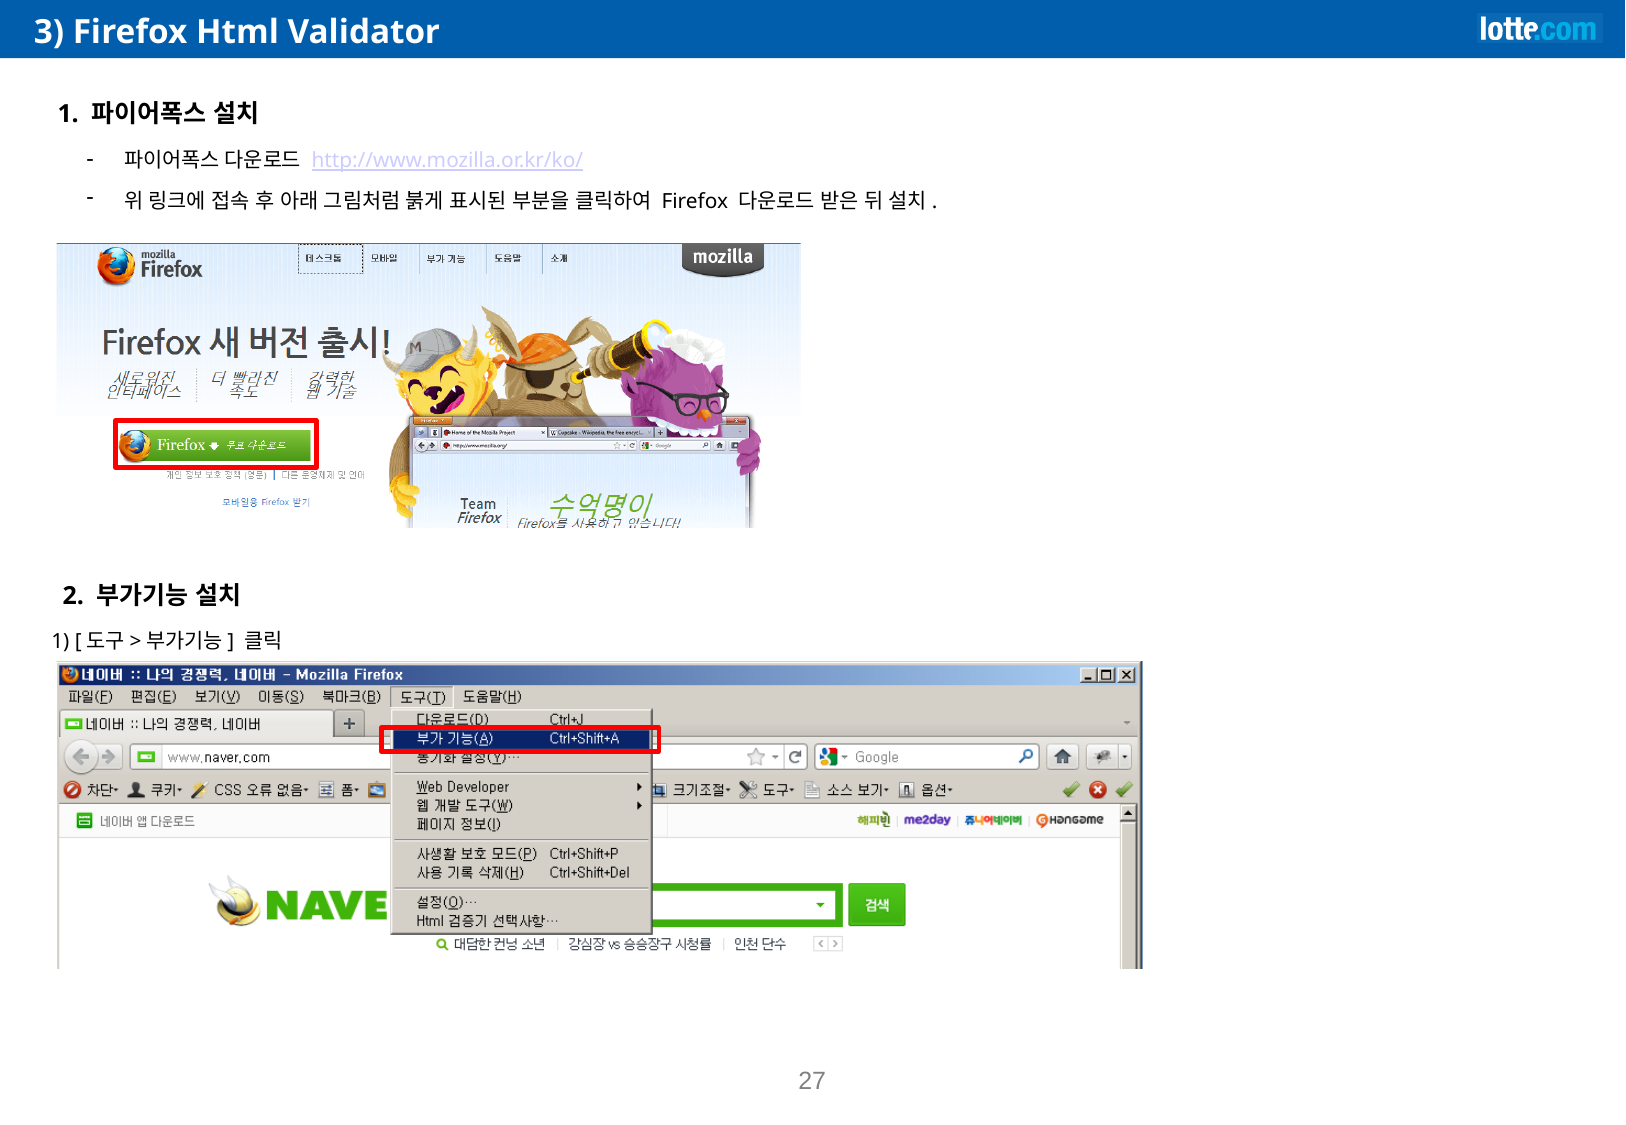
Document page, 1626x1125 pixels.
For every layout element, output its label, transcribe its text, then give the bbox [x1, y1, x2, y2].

text_box 3) Firefox Html Validator [19, 2, 1516, 48]
text_box 1) [도구>부가기능] 클릭 [36, 607, 373, 660]
picture [56, 661, 1143, 970]
picture [56, 243, 801, 528]
picture [1516, 13, 1603, 43]
text_box 1. 파이어폭스 설치 [42, 90, 275, 135]
text_box 2. 부가기능 설치 [48, 572, 257, 607]
text_box 파이어폭스 다운로드 http://www.mozilla.or.kr/ko/ 위 링크에 접속 후 아래 그림처럼 붉게 표시된 부분을 클릭하여 Firefox 다운로드 받은 뒤 설치. [71, 125, 953, 220]
